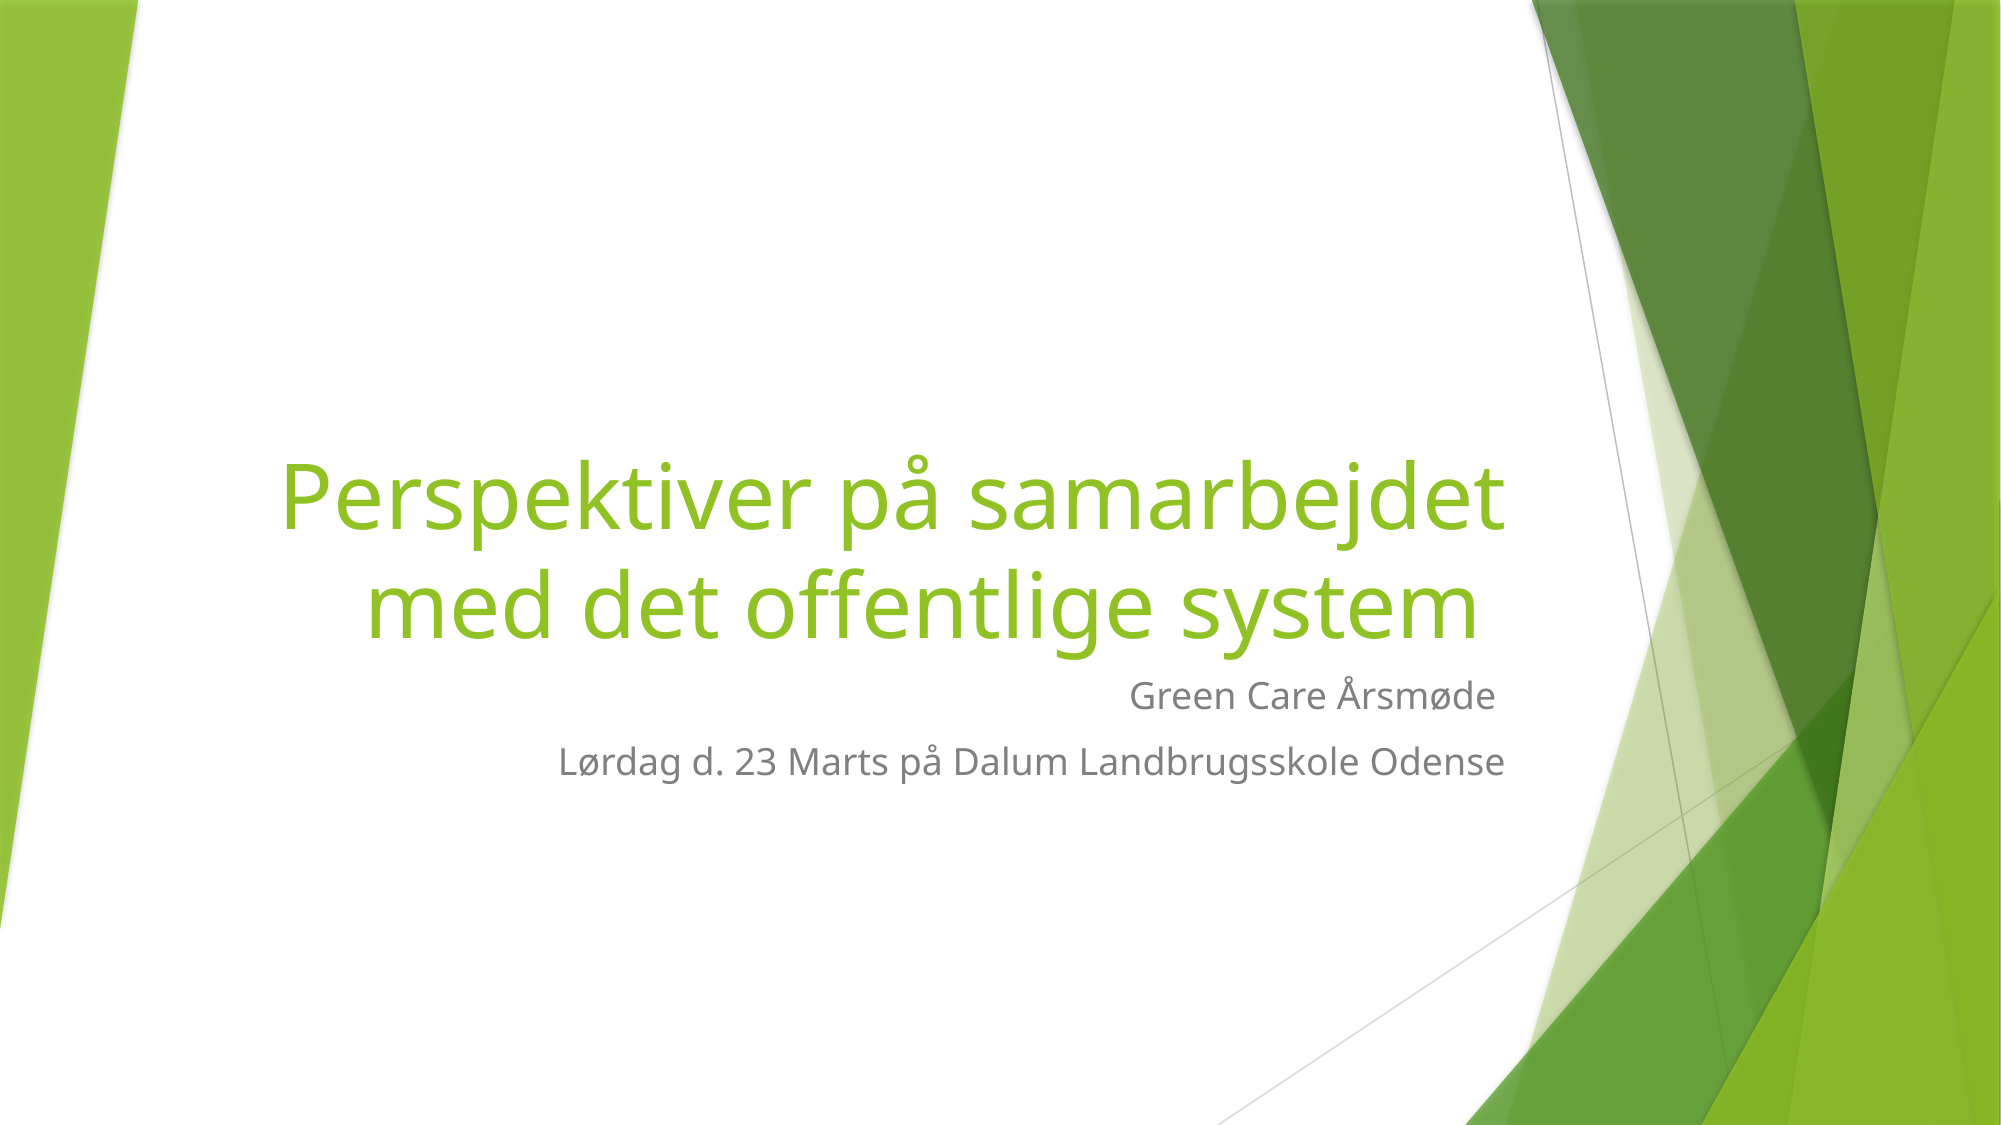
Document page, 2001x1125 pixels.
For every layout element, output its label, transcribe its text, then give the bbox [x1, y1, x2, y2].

title Perspektiver på samarbejdet med det offentlige system [247, 394, 1522, 664]
subtitle Green Care Årsmøde Lørdag d. 23 Marts på Dalum Landbrugsskole Odense [247, 664, 1522, 845]
